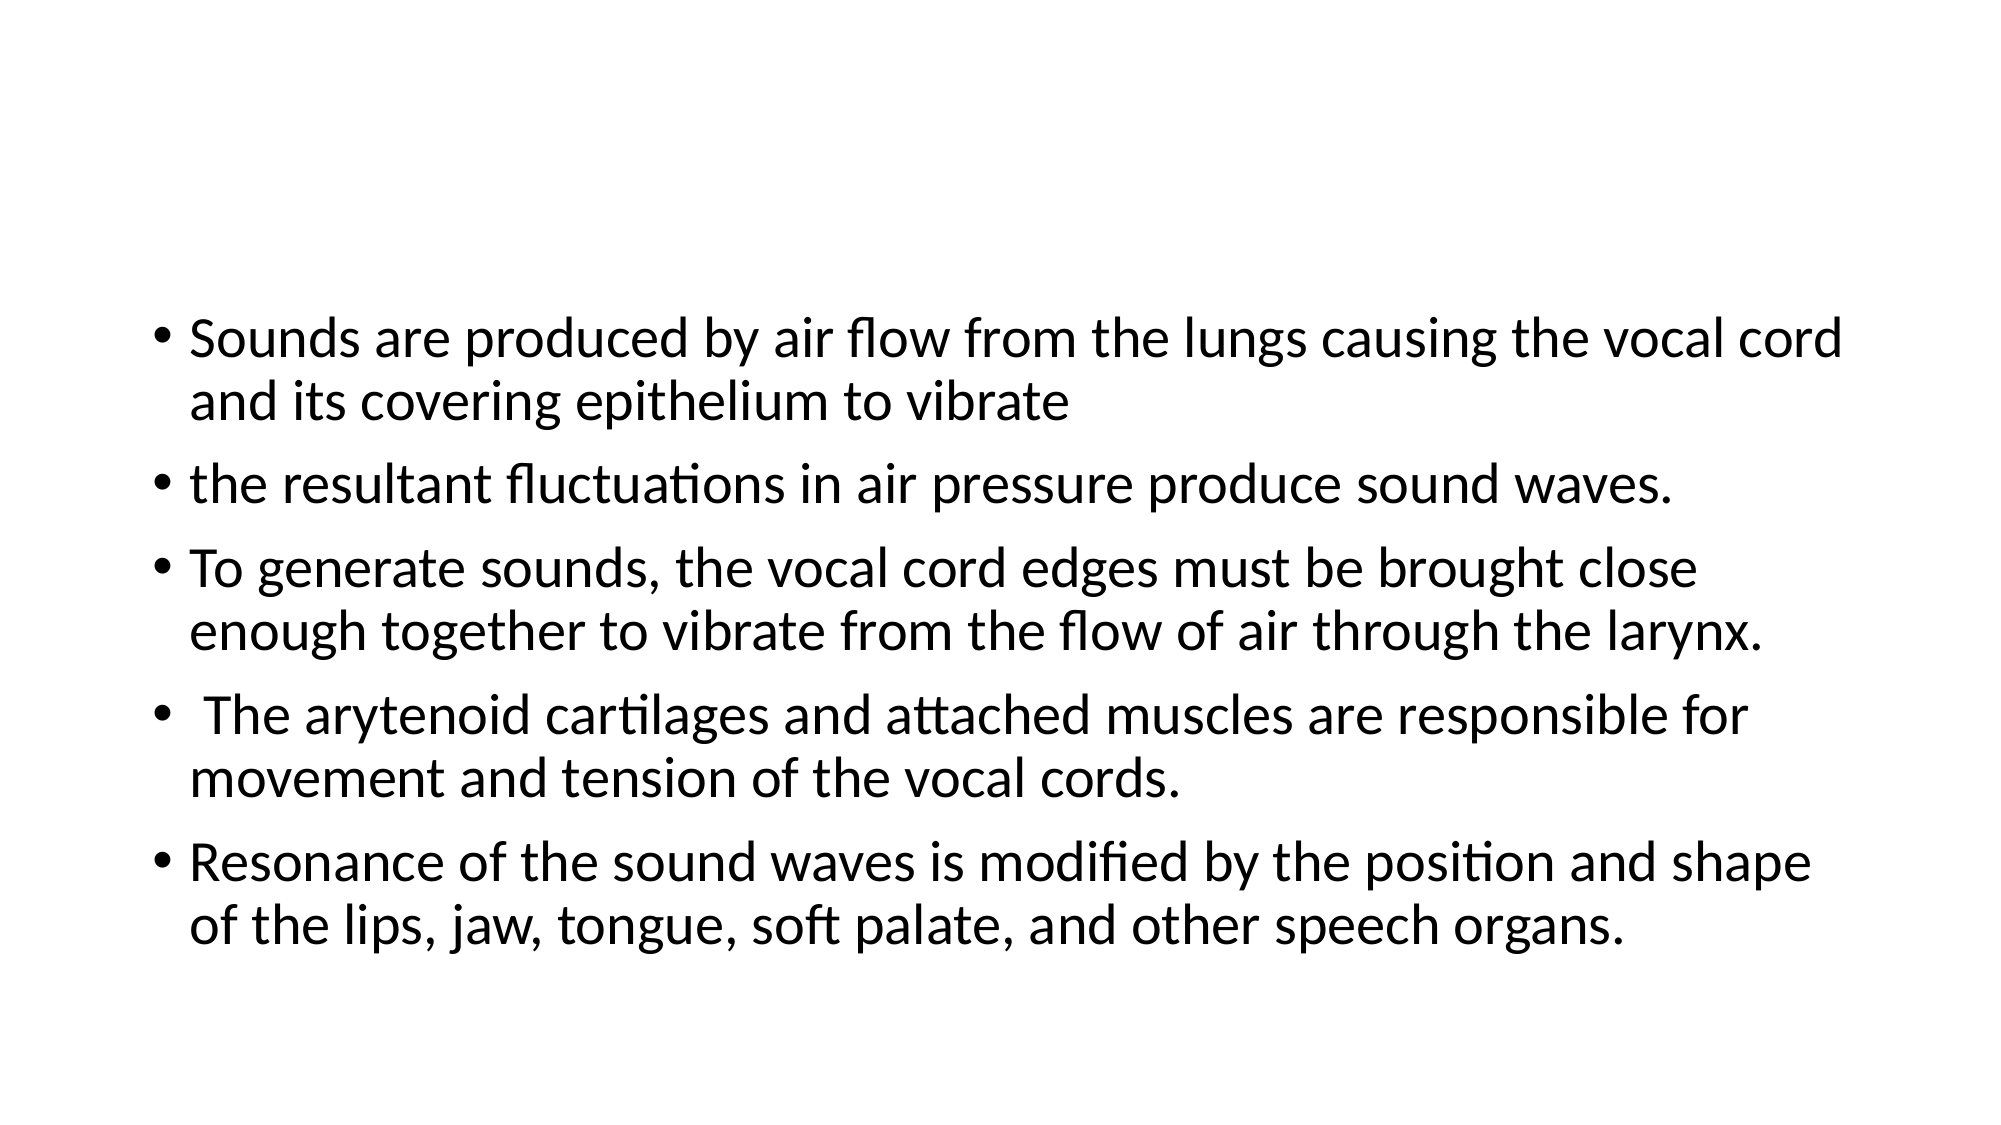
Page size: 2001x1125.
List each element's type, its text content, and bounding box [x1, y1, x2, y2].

list Sounds are produced by air flow from the lungs causing the vocal cord and its covering epithelium to vibrate the resultant fluctuations in air pressure produce sound waves. To generate sounds, the vocal cord edges must be brought close enough together to vibrate from the flow of air through the larynx. The arytenoid cartilages and attached muscles are responsible for movement and tension of the vocal cords. Resonance of the sound waves is modified by the position and shape of the lips, jaw, tongue, soft palate, and other speech organs. [137, 299, 1863, 1014]
